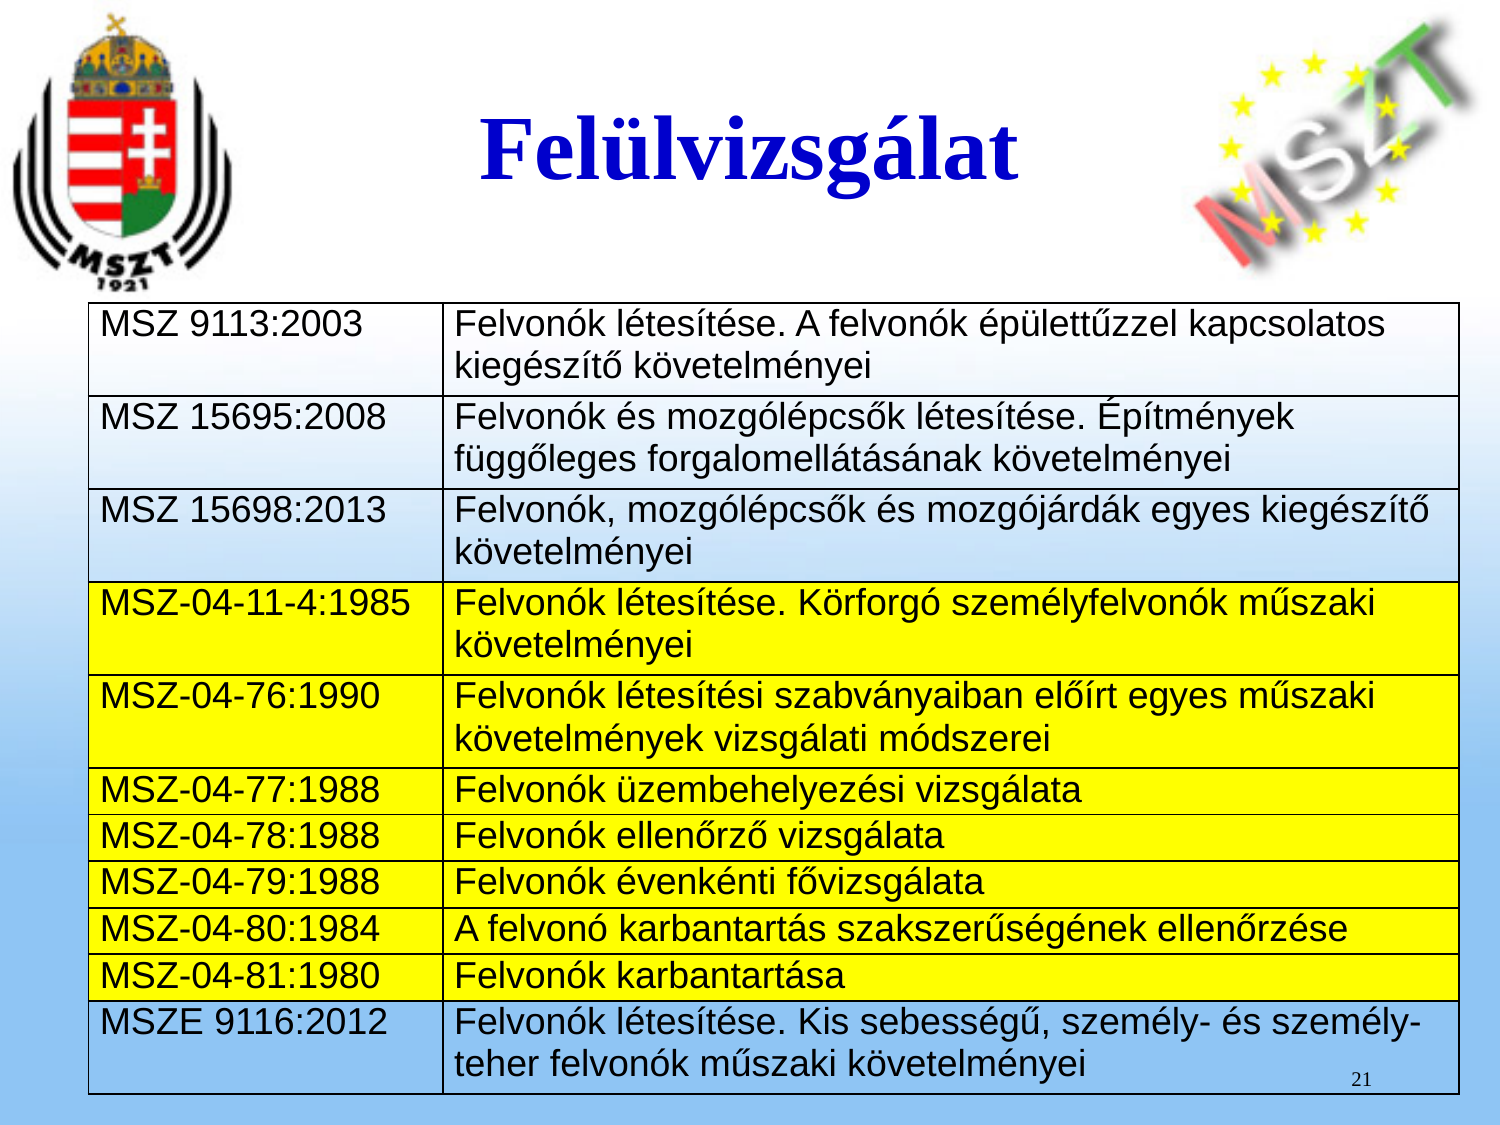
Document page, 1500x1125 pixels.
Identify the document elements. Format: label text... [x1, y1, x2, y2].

title Felülvizsgálat [111, 66, 1388, 221]
table_header MSZ 9113:2003 [89, 304, 442, 395]
table_cell MSZ-04-78:1988 [89, 815, 442, 860]
table_cell Felvonók üzembehelyezési vizsgálata [444, 769, 1458, 814]
table_header Felvonók létesítése. A felvonók épülettűzzel kapcsolatos kiegészítő követelményei [444, 304, 1458, 395]
table_cell MSZ-04-77:1988 [89, 769, 442, 814]
table_cell MSZE 9116:2012 [89, 1002, 442, 1093]
slide_number 21 [1074, 1095, 1388, 1101]
table_cell Felvonók létesítési szabványaiban előírt egyes műszaki követelmények vizsgálati módszerei [444, 676, 1458, 767]
table_cell Felvonók, mozgólépcsők és mozgójárdák egyes kiegészítő követelményei [444, 490, 1458, 581]
table_cell Felvonók ellenőrző vizsgálata [444, 815, 1458, 860]
table_cell A felvonó karbantartás szakszerűségének ellenőrzése [444, 909, 1458, 953]
table_cell Felvonók karbantartása [444, 955, 1458, 1000]
table_cell Felvonók és mozgólépcsők létesítése. Építmények függőleges forgalomellátásának követelményei [444, 397, 1458, 488]
table_cell MSZ-04-79:1988 [89, 862, 442, 907]
table_cell MSZ 15698:2013 [89, 490, 442, 581]
table_cell MSZ-04-76:1990 [89, 676, 442, 767]
table_cell MSZ-04-11-4:1985 [89, 583, 442, 674]
footer [512, 1095, 988, 1101]
table_cell MSZ-04-81:1980 [89, 955, 442, 1000]
table_cell Felvonók létesítése. Körforgó személyfelvonók műszaki követelményei [444, 583, 1458, 674]
picture [0, 0, 1500, 1125]
table_cell MSZ 15695:2008 [89, 397, 442, 488]
table_cell Felvonók létesítése. Kis sebességű, személy- és személy-teher felvonók műszaki követelményei [444, 1002, 1458, 1093]
table_cell MSZ-04-80:1984 [89, 909, 442, 953]
table_cell Felvonók évenkénti fővizsgálata [444, 862, 1458, 907]
